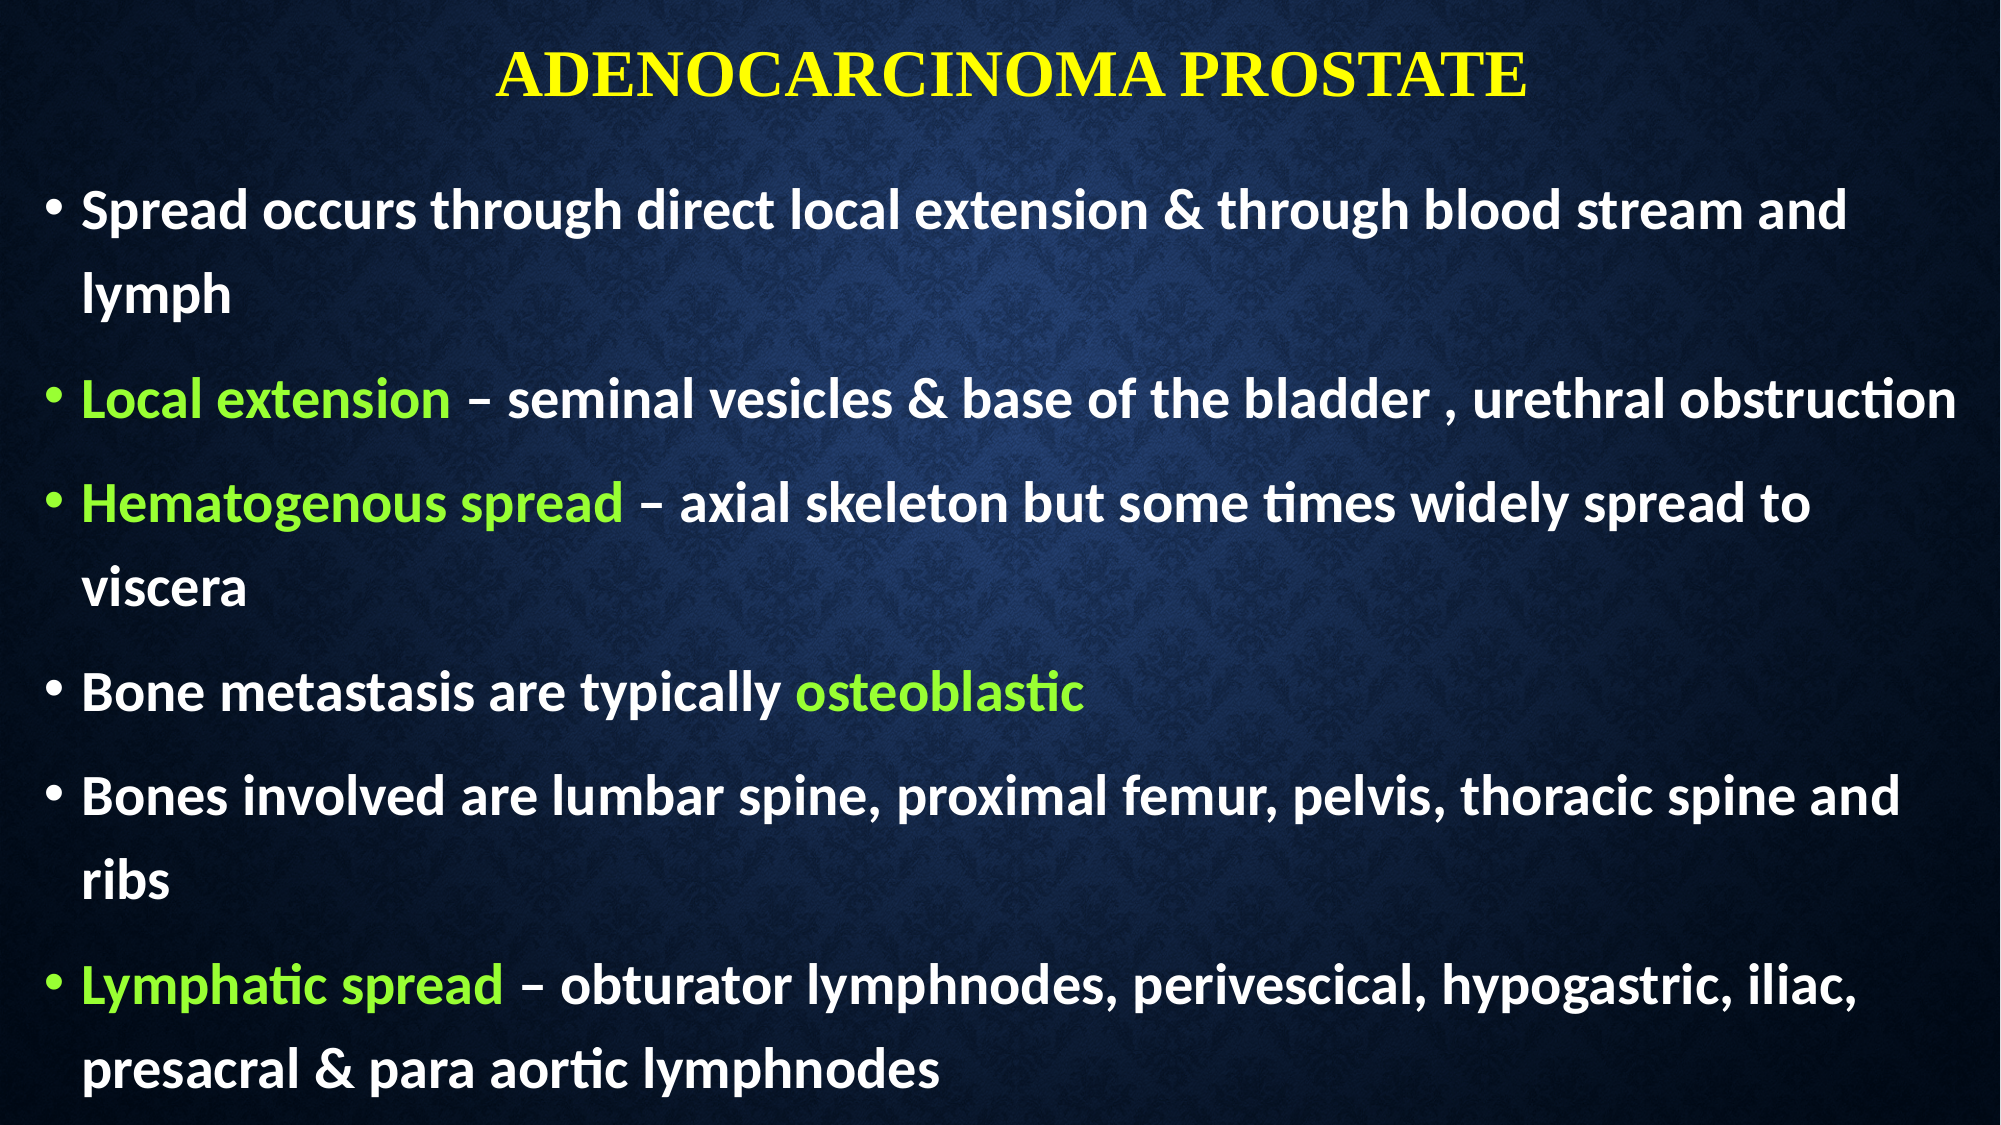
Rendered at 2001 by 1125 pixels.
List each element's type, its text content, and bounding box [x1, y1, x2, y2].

title ADENOCARCINOMA PROSTATE [324, 0, 1700, 149]
list Spread occurs through direct local extension & through blood stream and lymph Local extension – seminal vesicles & base of the bladder , urethral obstruction Hematogenous spread – axial skeleton but some times widely spread to viscera Bone metastasis are typically osteoblastic Bones involved are lumbar spine, proximal femur, pelvis, thoracic spine and ribs Lymphatic spread – obturator lymphnodes, perivescical, hypogastric, iliac, presacral & para aortic lymphnodes [28, 149, 1985, 1125]
